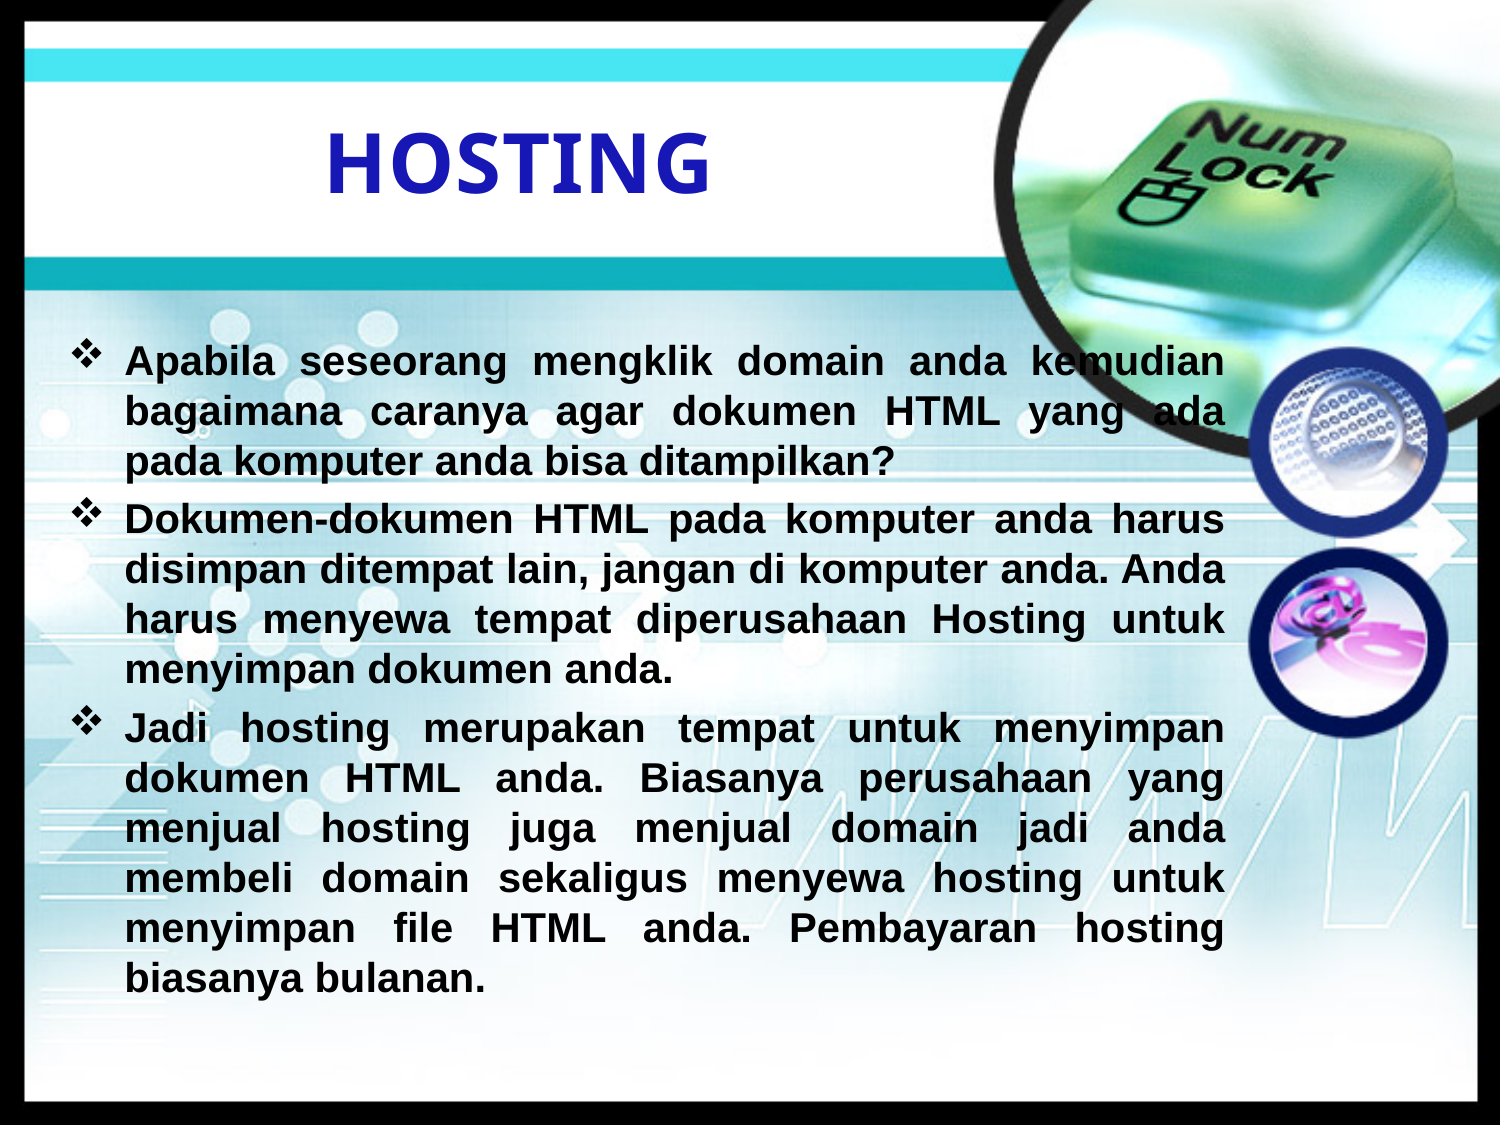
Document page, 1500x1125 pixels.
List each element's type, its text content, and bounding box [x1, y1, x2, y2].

list Apabila seseorang mengklik domain anda kemudian bagaimana caranya agar dokumen HTML yang ada pada komputer anda bisa ditampilkan? Dokumen-dokumen HTML pada komputer anda harus disimpan ditempat lain, jangan di komputer anda. Anda harus menyewa tempat diperusahaan Hosting untuk menyimpan dokumen anda. Jadi hosting merupakan tempat untuk menyimpan dokumen HTML anda. Biasanya perusahaan yang menjual hosting juga menjual domain jadi anda membeli domain sekaligus menyewa hosting untuk menyimpan file HTML anda. Pembayaran hosting biasanya bulanan. [52, 326, 1241, 1039]
picture [0, 0, 1500, 1125]
title HOSTING [49, 112, 988, 208]
